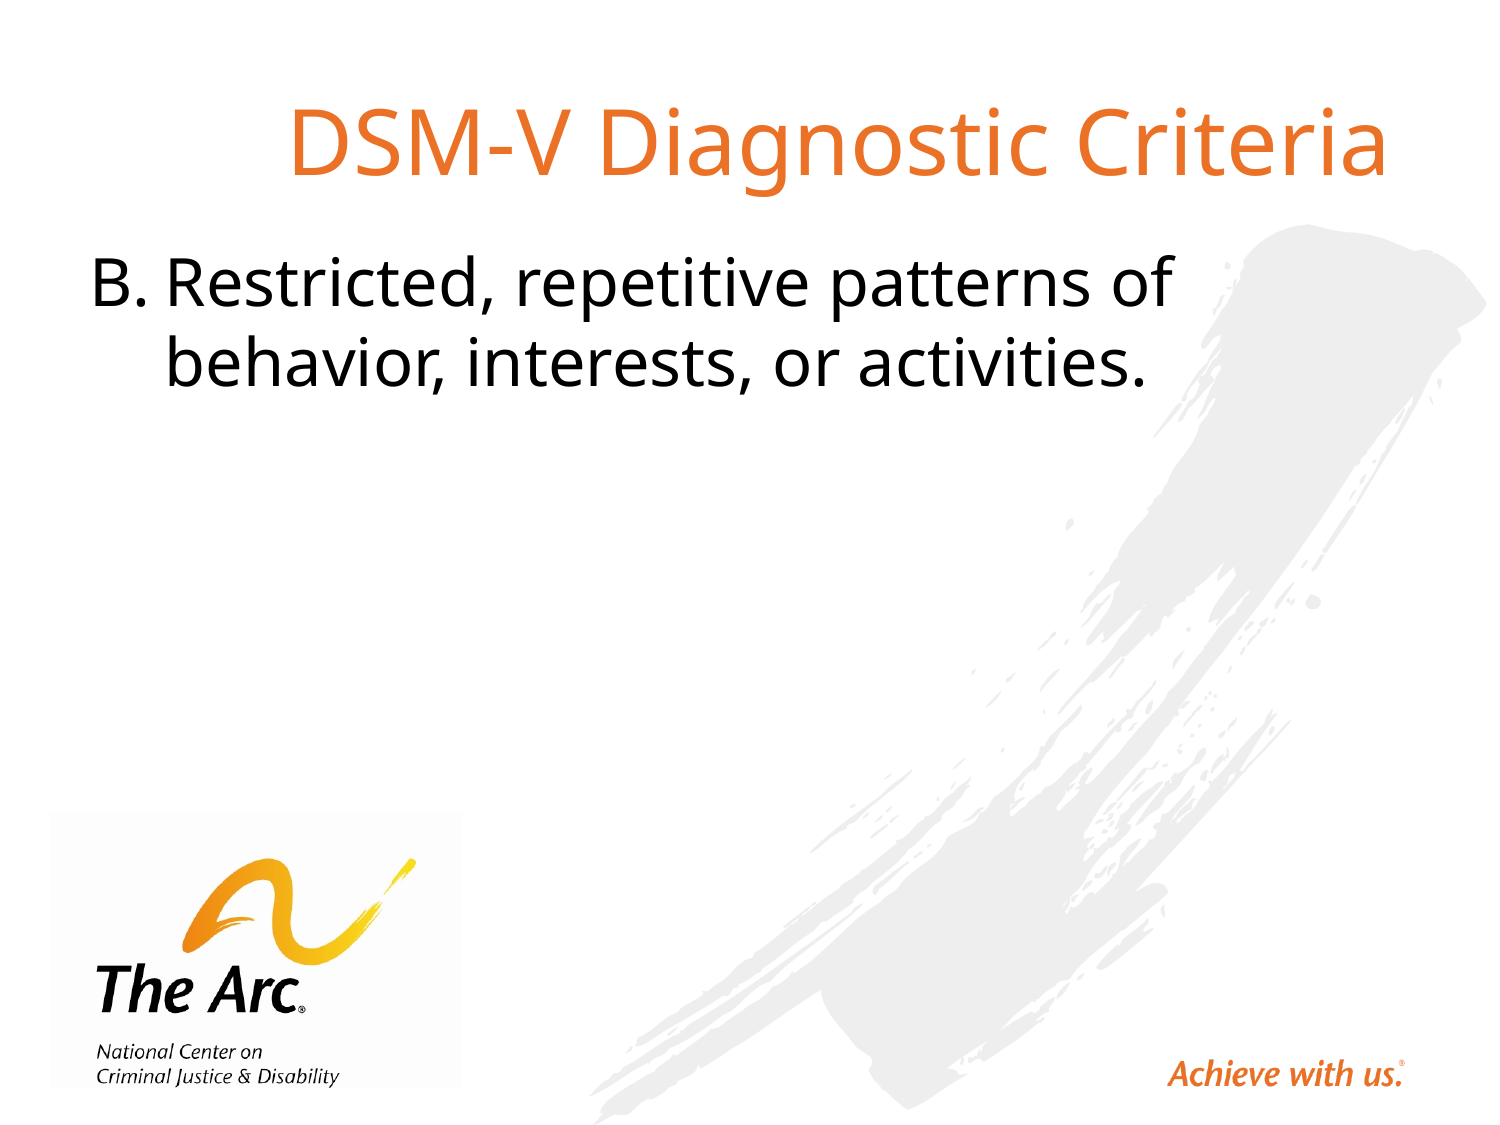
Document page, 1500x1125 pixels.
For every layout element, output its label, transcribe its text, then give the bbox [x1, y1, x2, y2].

text_box DSM-V Diagnostic Criteria [253, 45, 1425, 232]
picture [1142, 1036, 1425, 1110]
text_box Restricted, repetitive patterns of behavior, interests, or activities. [74, 232, 1425, 408]
picture [50, 812, 462, 1088]
